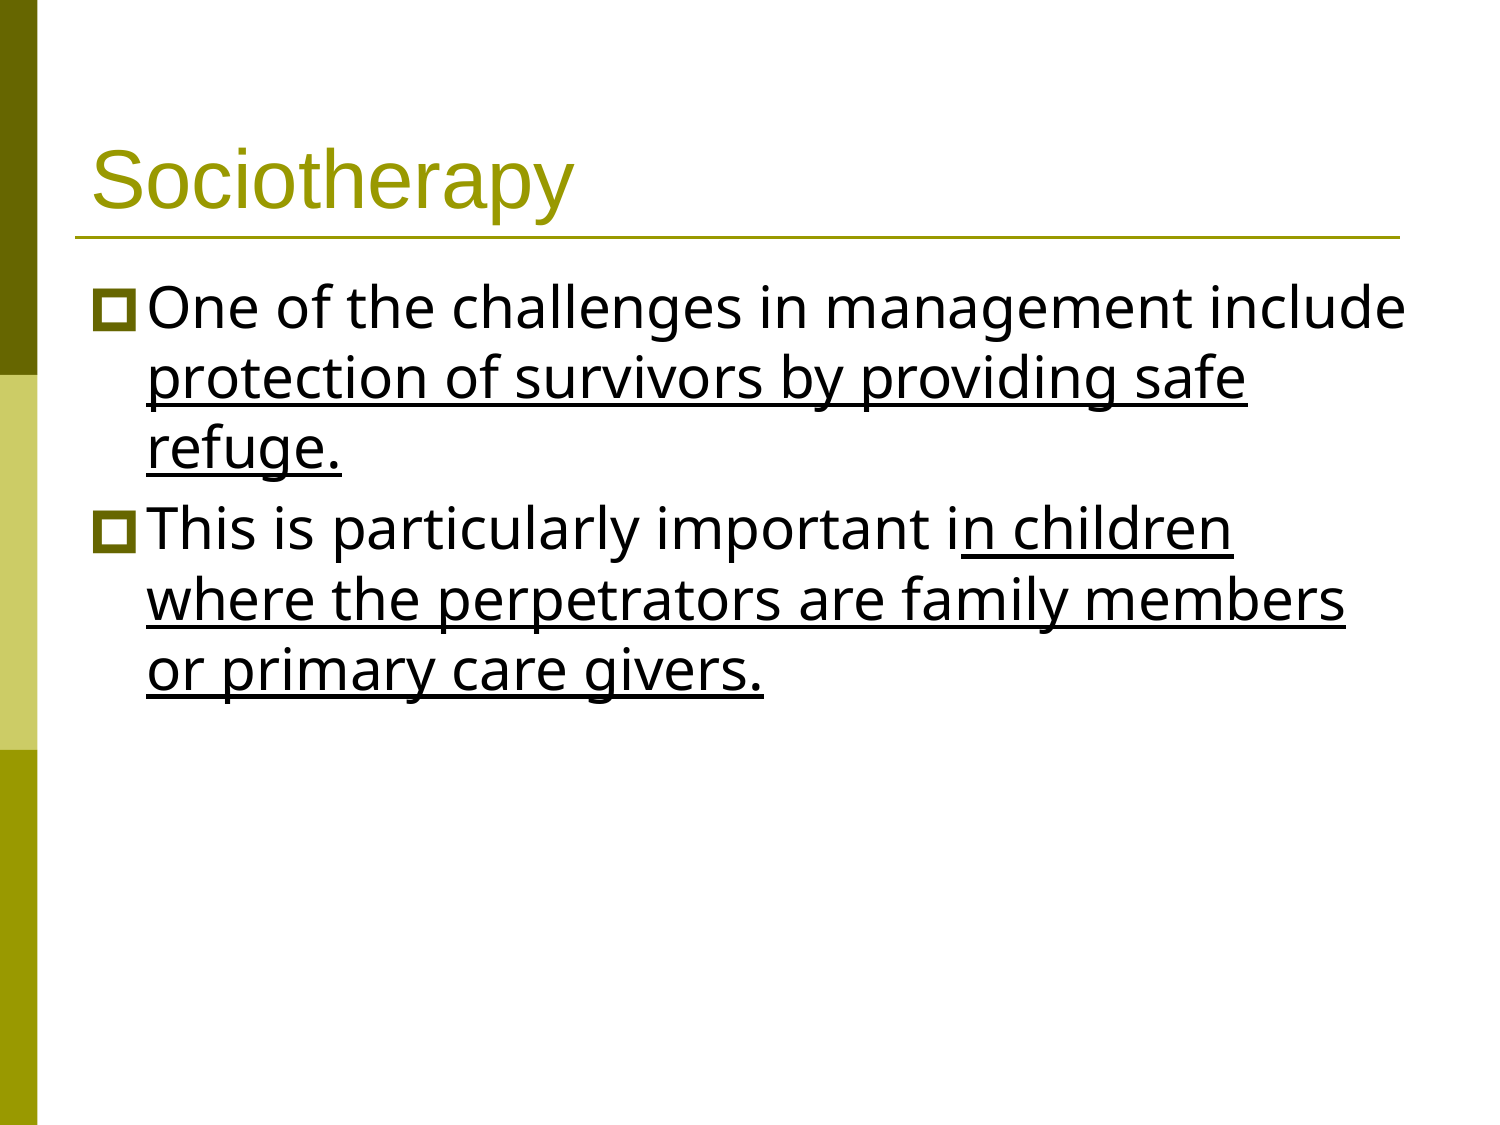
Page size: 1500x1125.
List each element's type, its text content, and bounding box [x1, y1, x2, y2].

list One of the challenges in management include protection of survivors by providing safe refuge. This is particularly important in children where the perpetrators are family members or primary care givers. [75, 262, 1425, 1006]
title Sociotherapy [75, 45, 1425, 233]
